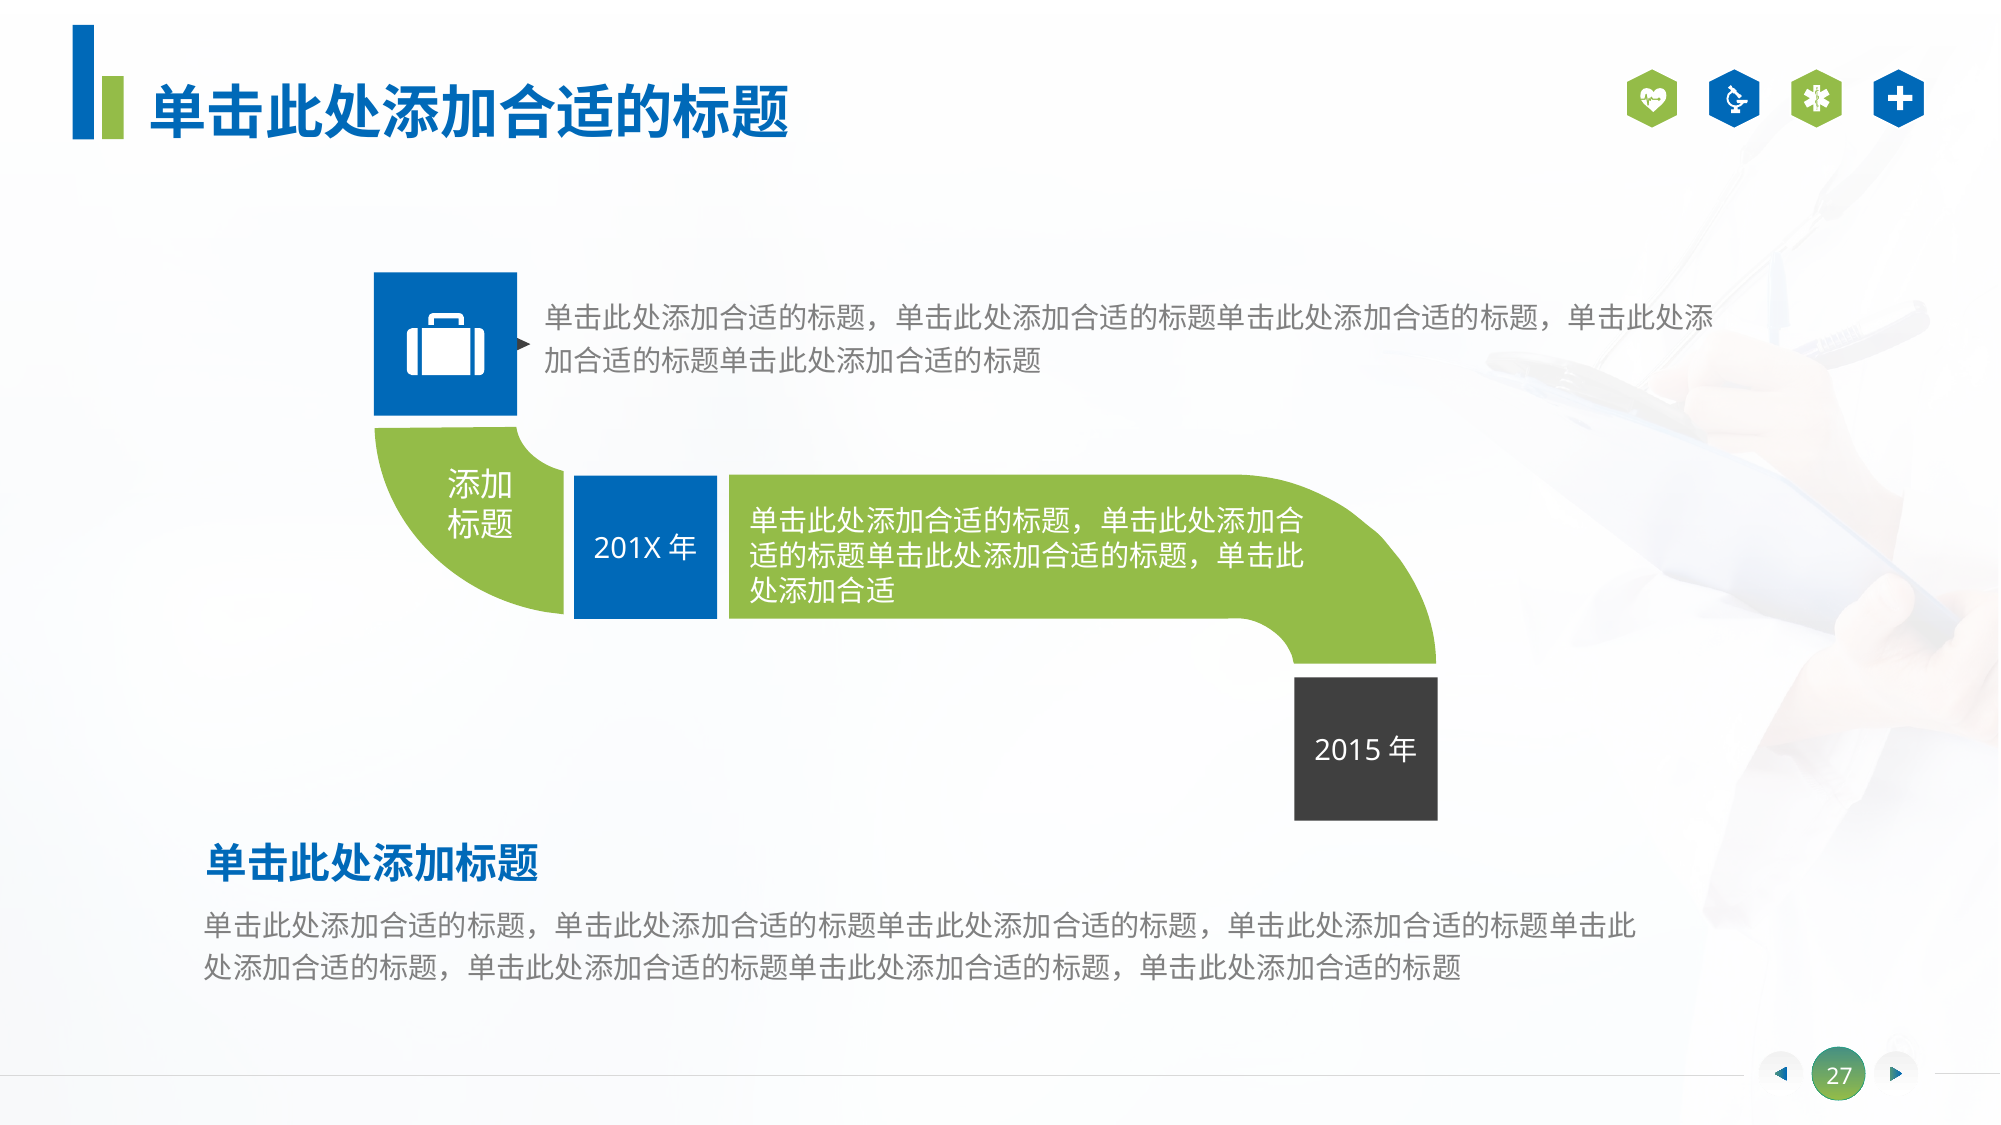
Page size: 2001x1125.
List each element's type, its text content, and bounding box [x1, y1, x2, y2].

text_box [189, 829, 1678, 1036]
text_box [373, 272, 531, 416]
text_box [729, 474, 1437, 664]
text_box 单击此处添加合适的标题，单击此处添加合适的标题单击此处添加合适的标题，单击此处添加合适的标题单击此处添加合适的标题 [531, 285, 1731, 385]
text_box 201X年 [574, 475, 718, 619]
text_box 2015年 [1294, 677, 1438, 821]
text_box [363, 421, 578, 601]
text_box 单击此处添加合适的标题 [133, 67, 805, 153]
